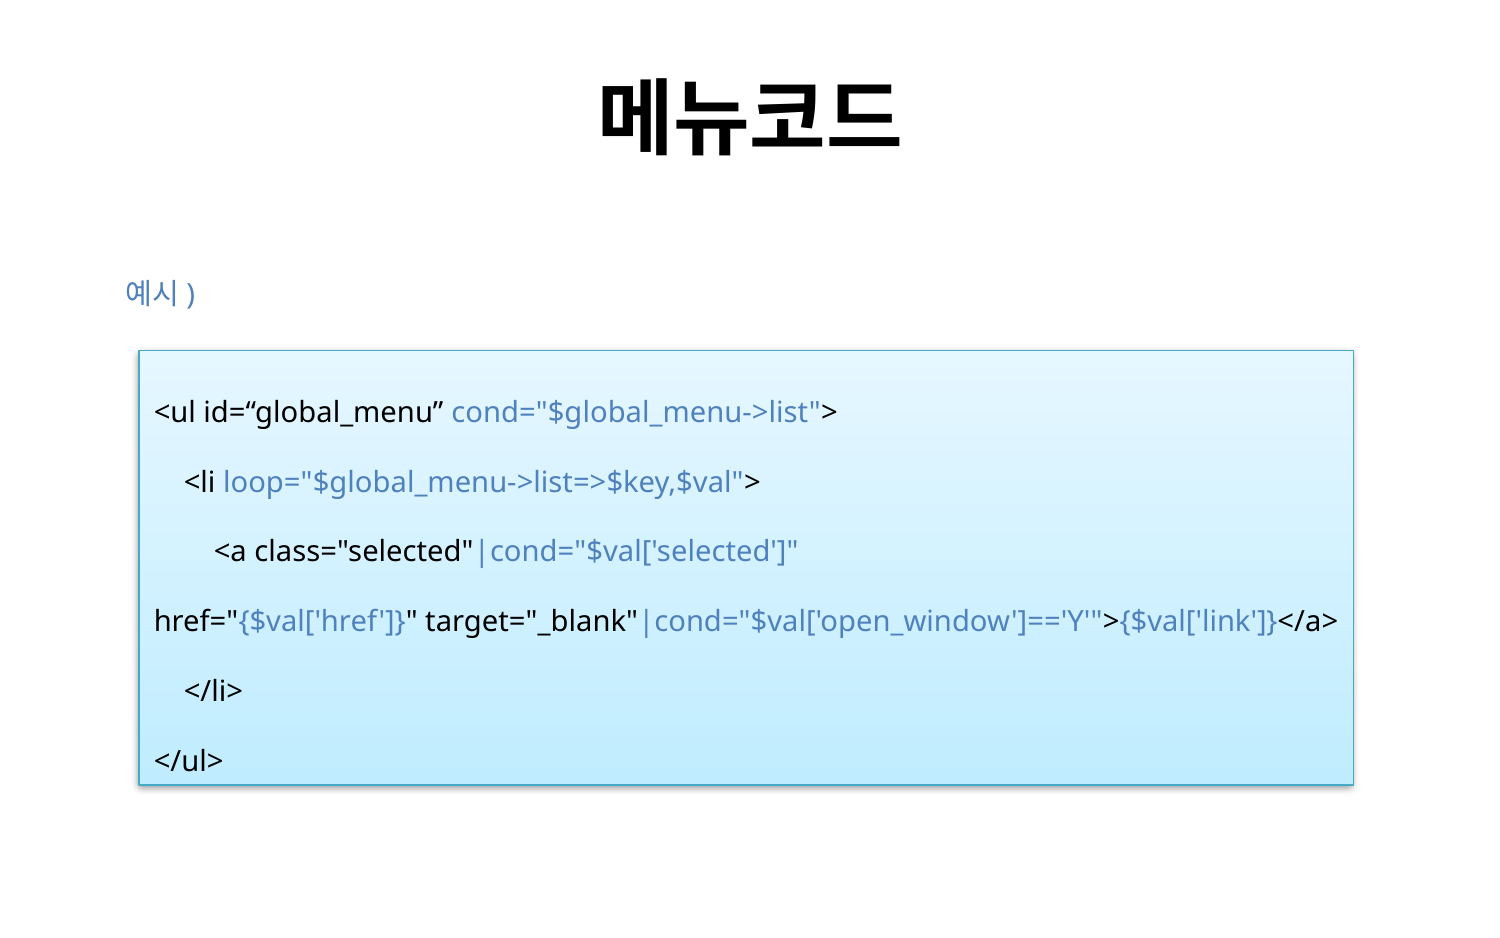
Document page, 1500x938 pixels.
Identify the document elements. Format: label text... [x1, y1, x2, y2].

title 메뉴코드 [75, 37, 1425, 194]
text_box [111, 267, 1369, 791]
